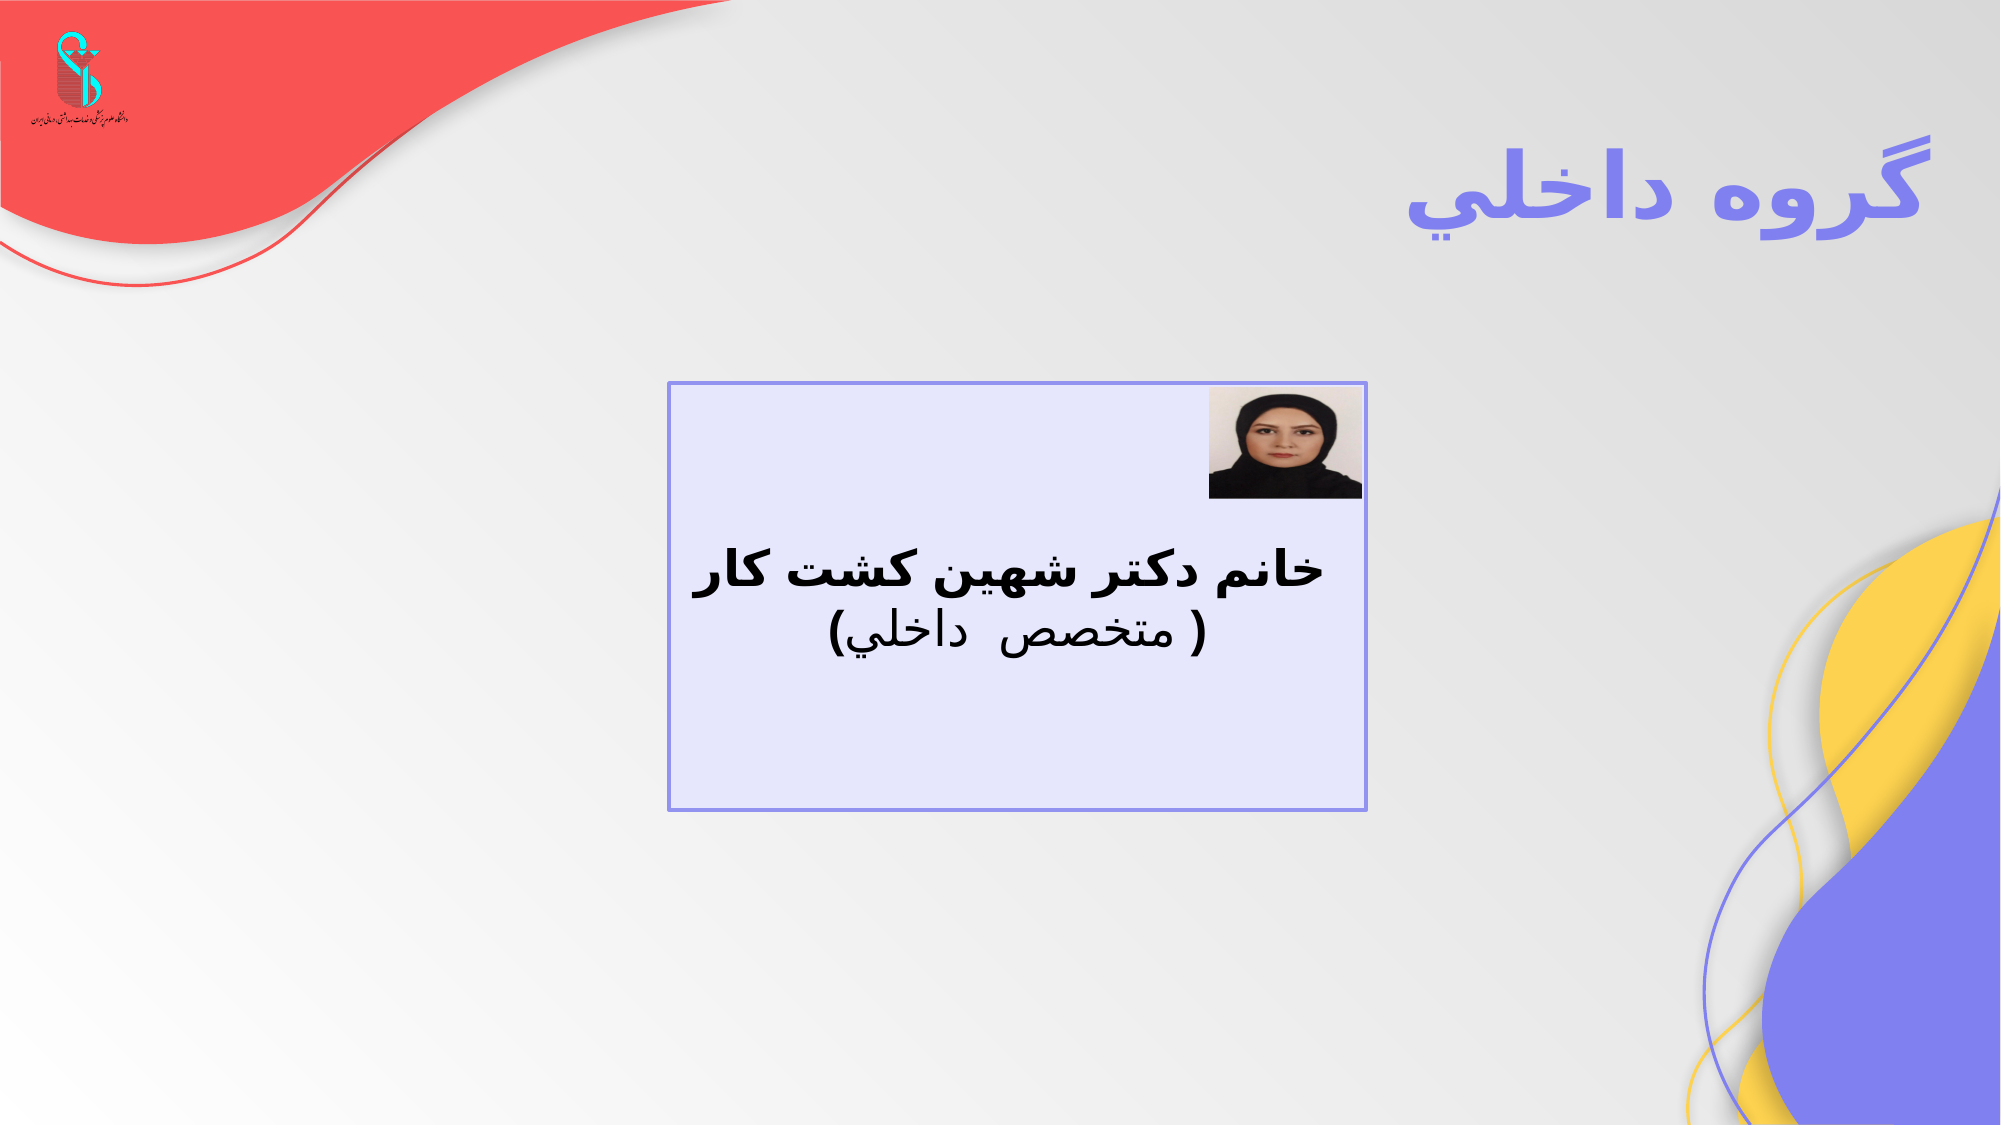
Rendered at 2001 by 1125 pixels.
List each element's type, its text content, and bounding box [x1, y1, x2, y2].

text_box گروه داخلي [1356, 119, 1947, 245]
picture [1208, 387, 1362, 499]
picture [30, 30, 129, 130]
text_box خانم دكتر شهين كشت كار (متخصص داخلي ) [667, 381, 1368, 812]
